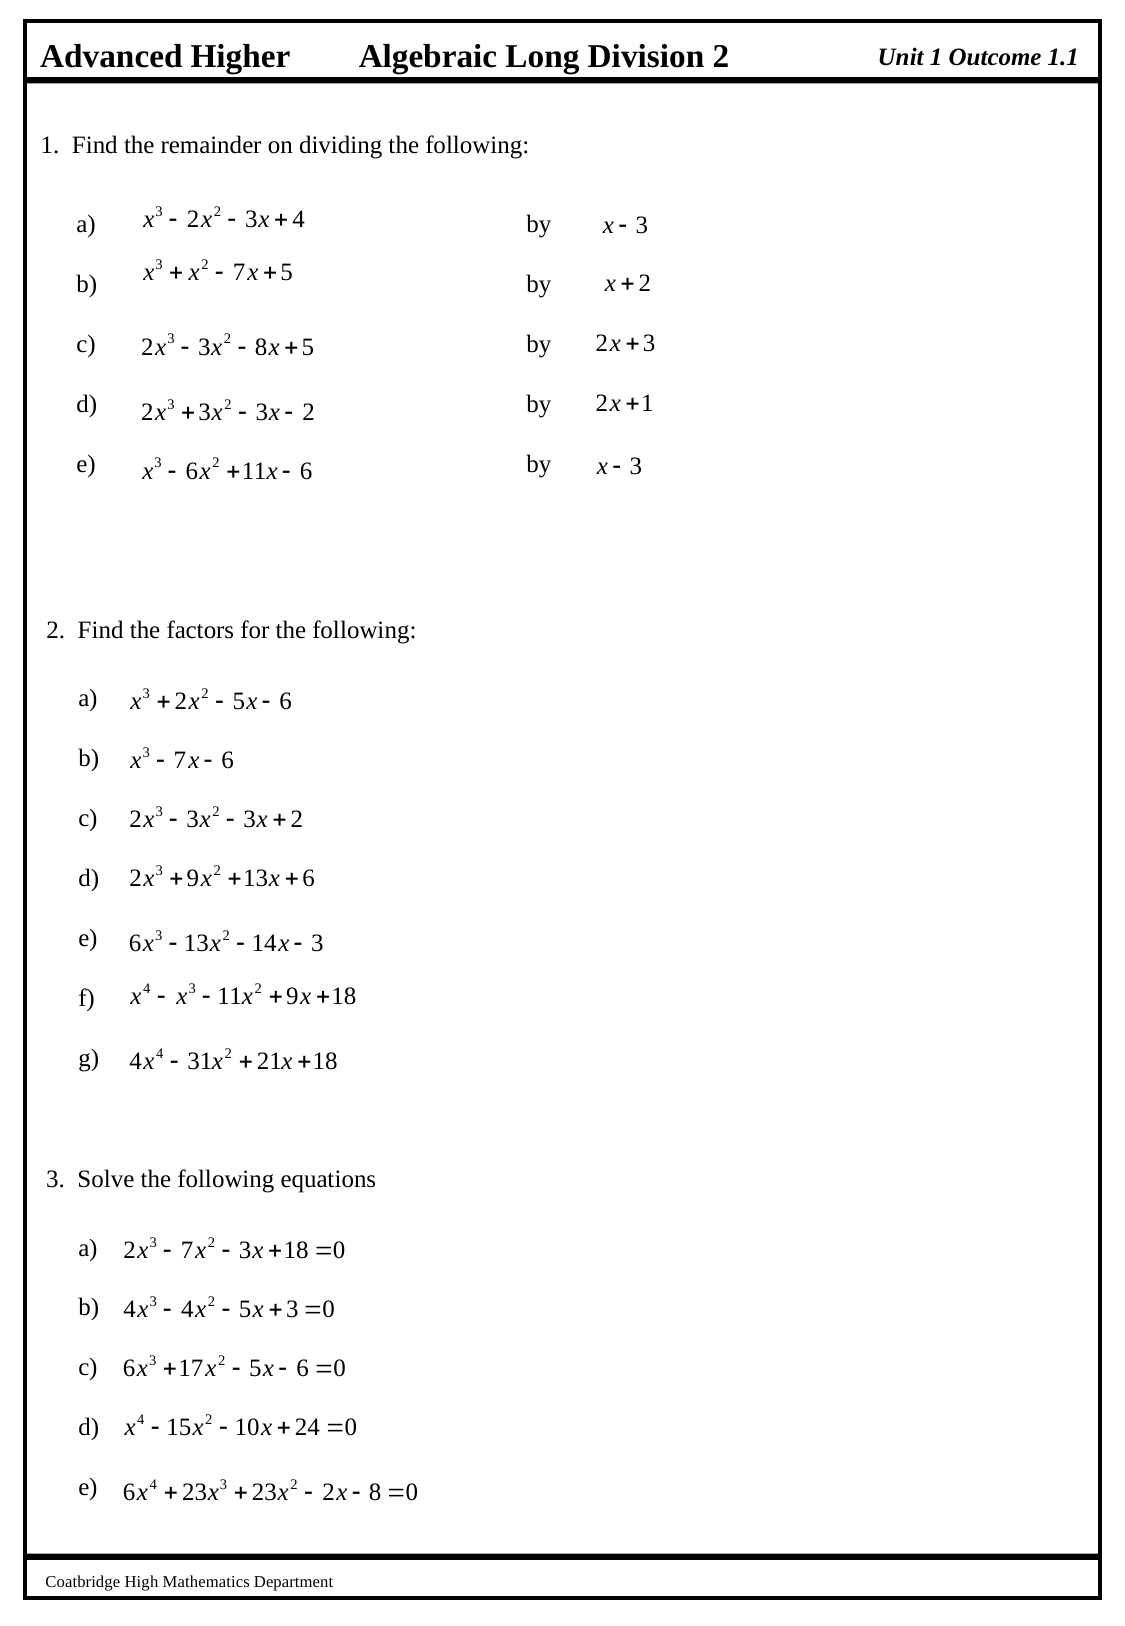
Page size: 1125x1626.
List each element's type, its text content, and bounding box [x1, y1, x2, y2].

text_box [24, 1557, 1100, 1598]
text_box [138, 199, 310, 234]
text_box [591, 451, 647, 482]
text_box a) b) c) d) e) [63, 1223, 114, 1508]
text_box Unit 1 Outcome 1.1 [862, 32, 1095, 78]
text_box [119, 1473, 422, 1508]
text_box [136, 392, 319, 427]
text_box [125, 681, 297, 716]
text_box Algebraic Long Division 2 [343, 27, 746, 80]
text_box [119, 1290, 339, 1325]
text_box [125, 859, 320, 894]
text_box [136, 451, 317, 486]
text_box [125, 977, 362, 1012]
text_box 1. Find the remainder on dividing the following: [25, 121, 546, 167]
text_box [591, 388, 657, 419]
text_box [125, 800, 307, 834]
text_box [597, 209, 653, 240]
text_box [591, 327, 659, 358]
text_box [138, 253, 297, 287]
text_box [119, 1408, 362, 1443]
text_box Coatbridge High Mathematics Department [30, 1563, 349, 1598]
text_box [24, 21, 1100, 80]
text_box 2. Find the factors for the following: [31, 605, 432, 651]
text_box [136, 327, 319, 362]
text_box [125, 1042, 343, 1077]
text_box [599, 268, 657, 299]
text_box [24, 81, 1100, 1556]
text_box a) by b) by c) by d) by e) by [61, 200, 692, 545]
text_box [119, 1231, 349, 1265]
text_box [125, 741, 239, 775]
text_box Advanced Higher [25, 27, 306, 80]
text_box 3. Solve the following equations [31, 1154, 392, 1200]
text_box a) b) c) d) e) f) g) [63, 674, 114, 1079]
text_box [119, 1349, 349, 1384]
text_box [125, 924, 328, 958]
